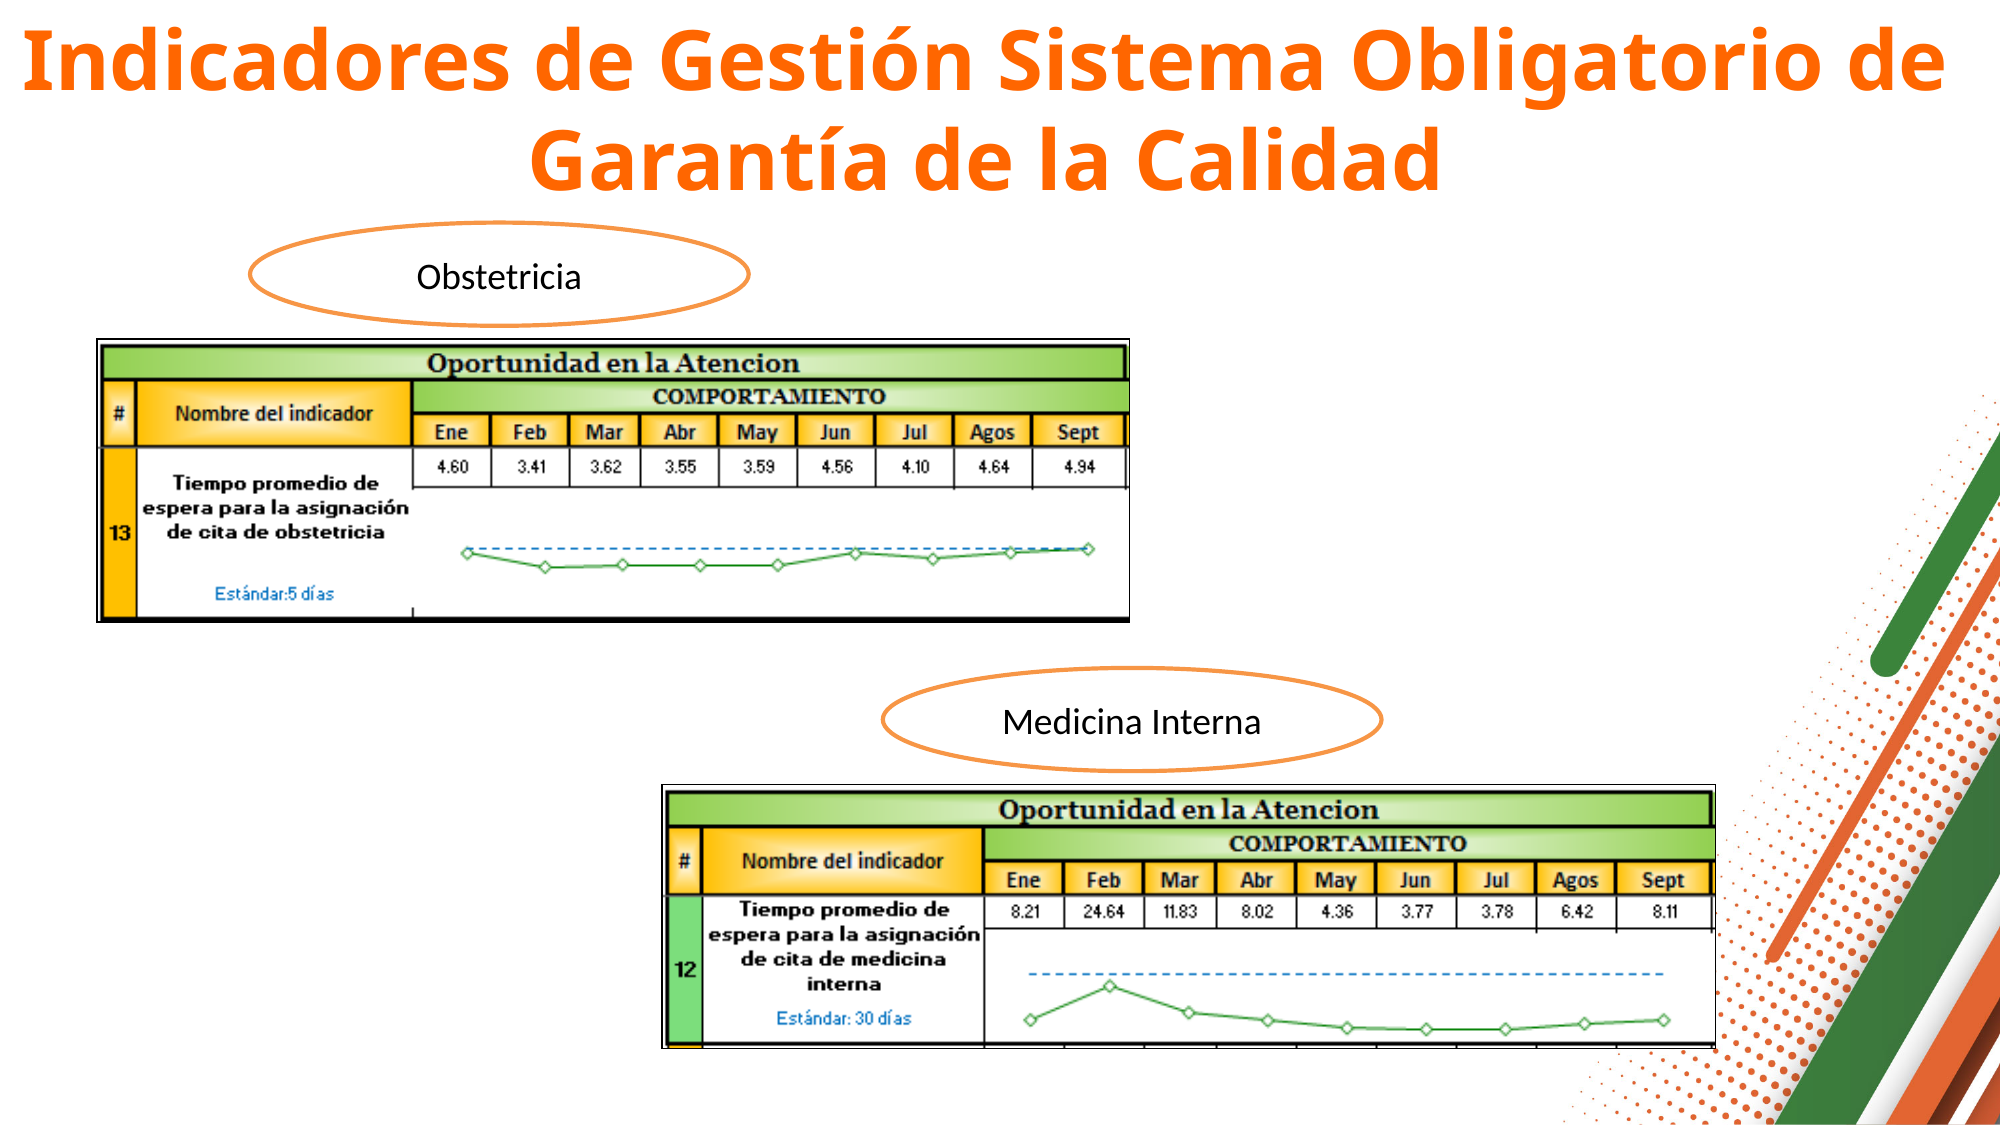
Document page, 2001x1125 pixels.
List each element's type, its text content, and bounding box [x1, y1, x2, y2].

picture [0, 0, 2000, 1125]
text_box Obstetricia [247, 220, 751, 328]
text_box Medicina Interna [880, 665, 1384, 774]
text_box Indicadores de Gestión Sistema Obligatorio de Garantía de la Calidad [0, 0, 1973, 215]
